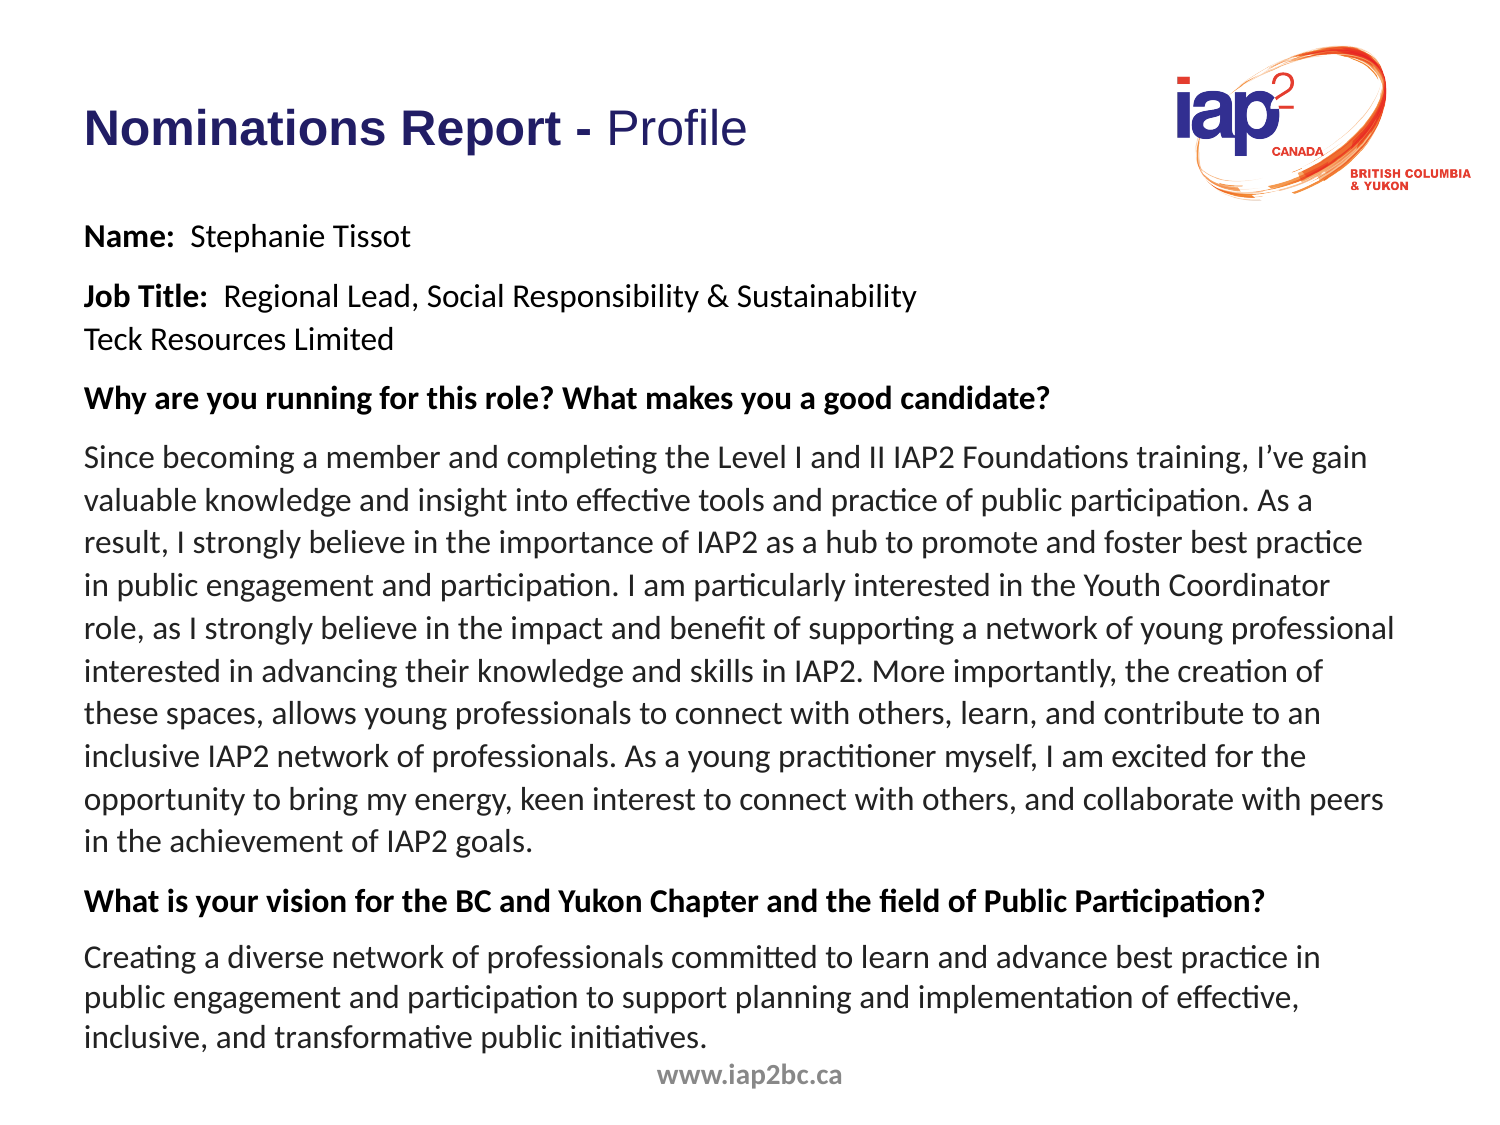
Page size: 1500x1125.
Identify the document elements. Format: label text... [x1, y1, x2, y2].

picture [1159, 30, 1497, 216]
text_box Nominations Report - Profile Name: Stephanie Tissot Job Title: Regional Lead, Social Responsibility & Sustainability Teck Resources Limited Why are you running for this role? What makes you a good candidate? Since becoming a member and completing the Level I and II IAP2 Foundations training, I’ve gain valuable knowledge and insight into effective tools and practice of public participation. As a result, I strongly believe in the importance of IAP2 as a hub to promote and foster best practice in public engagement and participation. I am particularly interested in the Youth Coordinator role, as I strongly believe in the impact and benefit of supporting a network of young professional interested in advancing their knowledge and skills in IAP2. More importantly, the creation of these spaces, allows young professionals to connect with others, learn, and contribute to an inclusive IAP2 network of professionals. As a young practitioner myself, I am excited for the opportunity to bring my energy, keen interest to connect with others, and collaborate with peers in the achievement of IAP2 goals. What is your vision for the BC and Yukon Chapter and the field of Public Participation? Creating a diverse network of professionals committed to learn and advance best practice in public engagement and participation to support planning and implementation of effective, inclusive, and transformative public initiatives. [68, 87, 1412, 1118]
